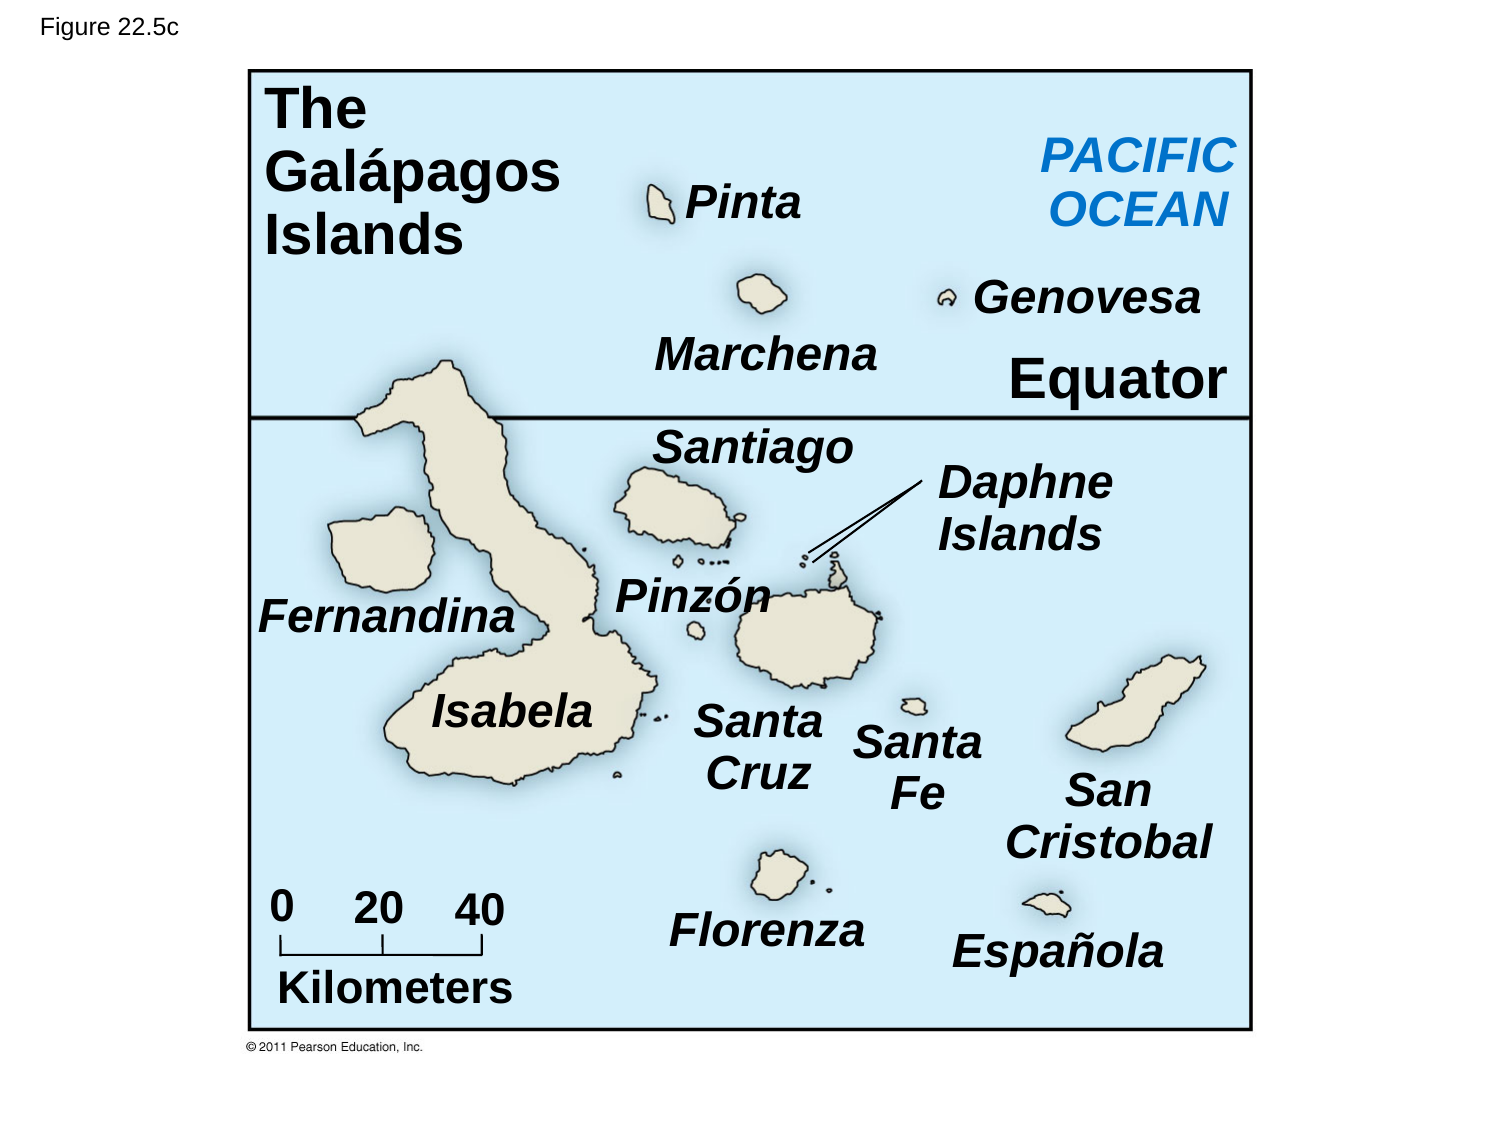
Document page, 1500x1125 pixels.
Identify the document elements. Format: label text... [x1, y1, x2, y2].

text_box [279, 933, 483, 957]
picture [240, 61, 1260, 1064]
title Figure 22.5c [24, 1, 1301, 49]
